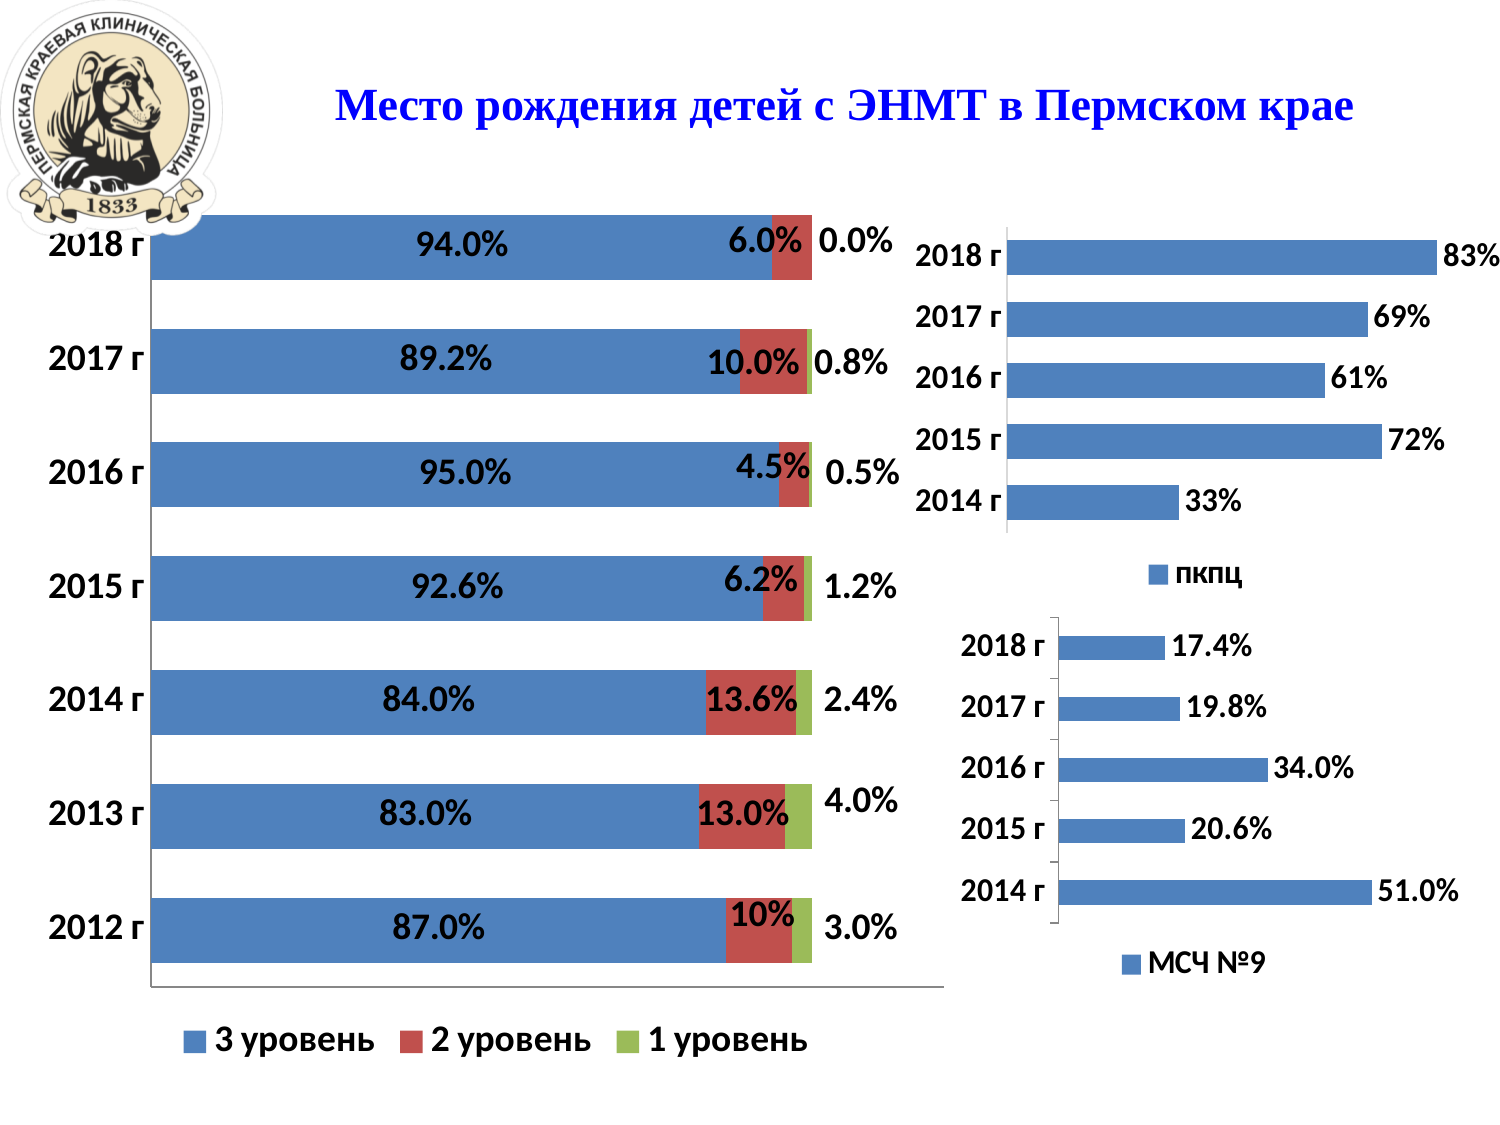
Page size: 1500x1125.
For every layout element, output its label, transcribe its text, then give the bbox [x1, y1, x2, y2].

chart [29, 172, 1500, 1069]
title Место рождения детей с ЭНМТ в Пермском крае [230, 66, 1459, 138]
picture [0, 0, 223, 237]
